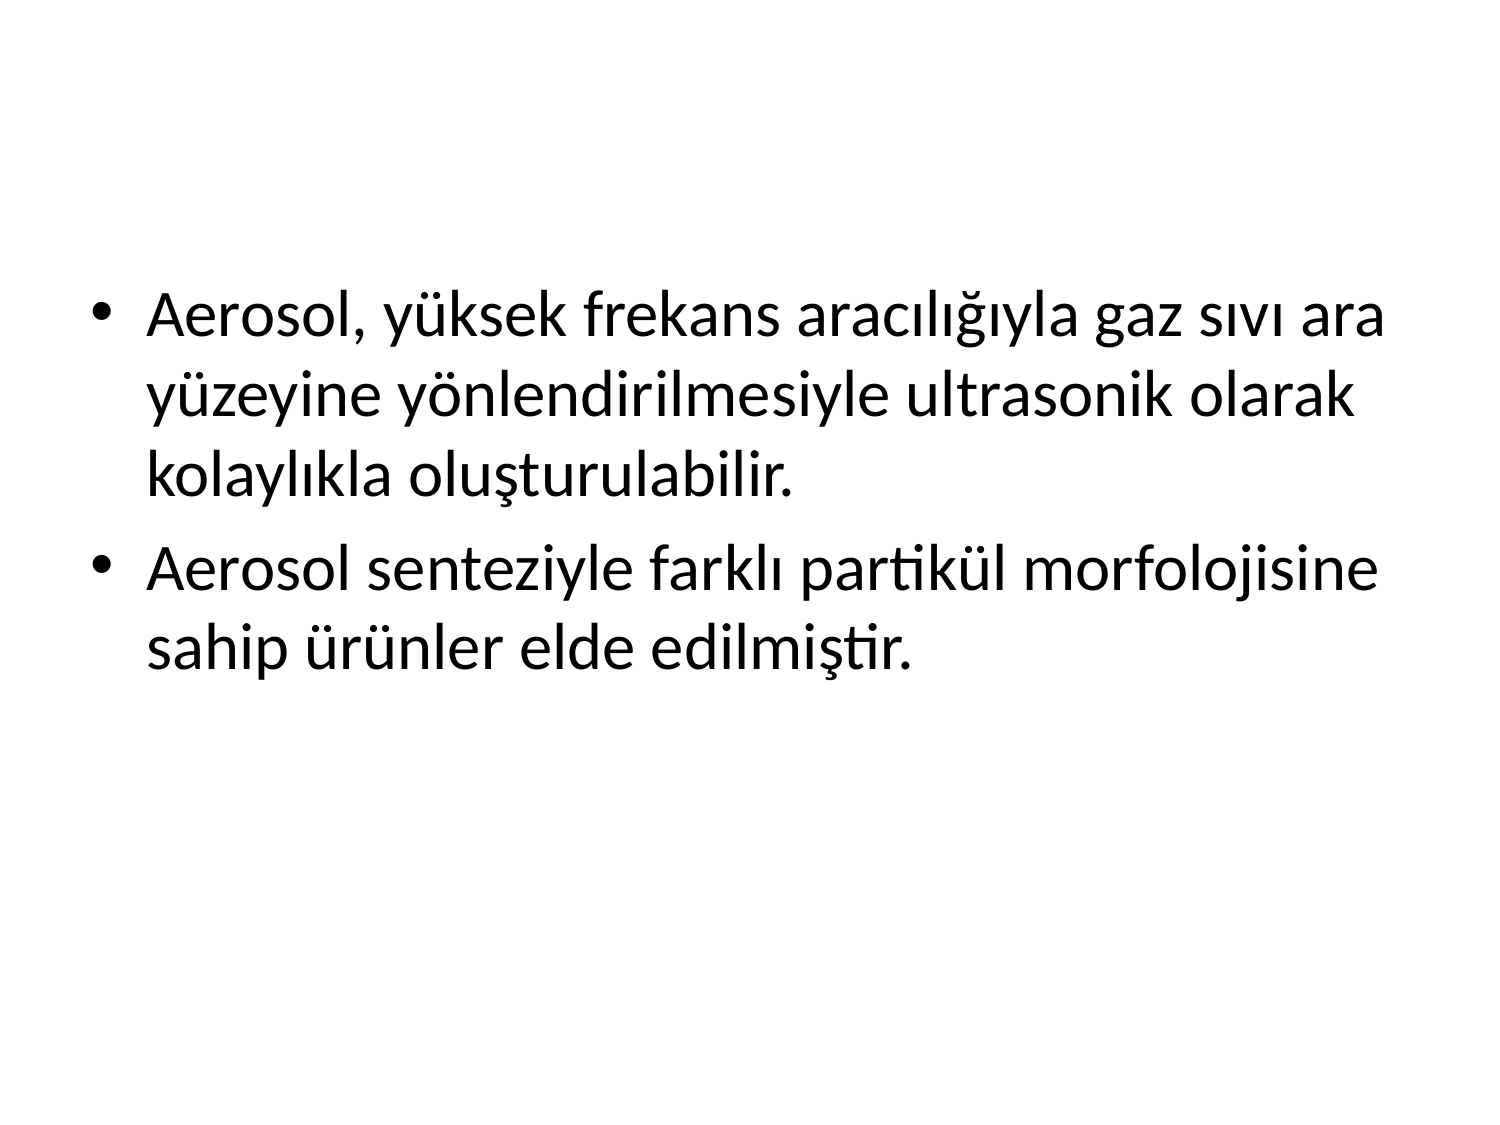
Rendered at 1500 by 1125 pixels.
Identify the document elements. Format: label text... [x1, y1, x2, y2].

list Aerosol, yüksek frekans aracılığıyla gaz sıvı ara yüzeyine yönlendirilmesiyle ultrasonik olarak kolaylıkla oluşturulabilir. Aerosol senteziyle farklı partikül morfolojisine sahip ürünler elde edilmiştir. [75, 262, 1425, 1005]
